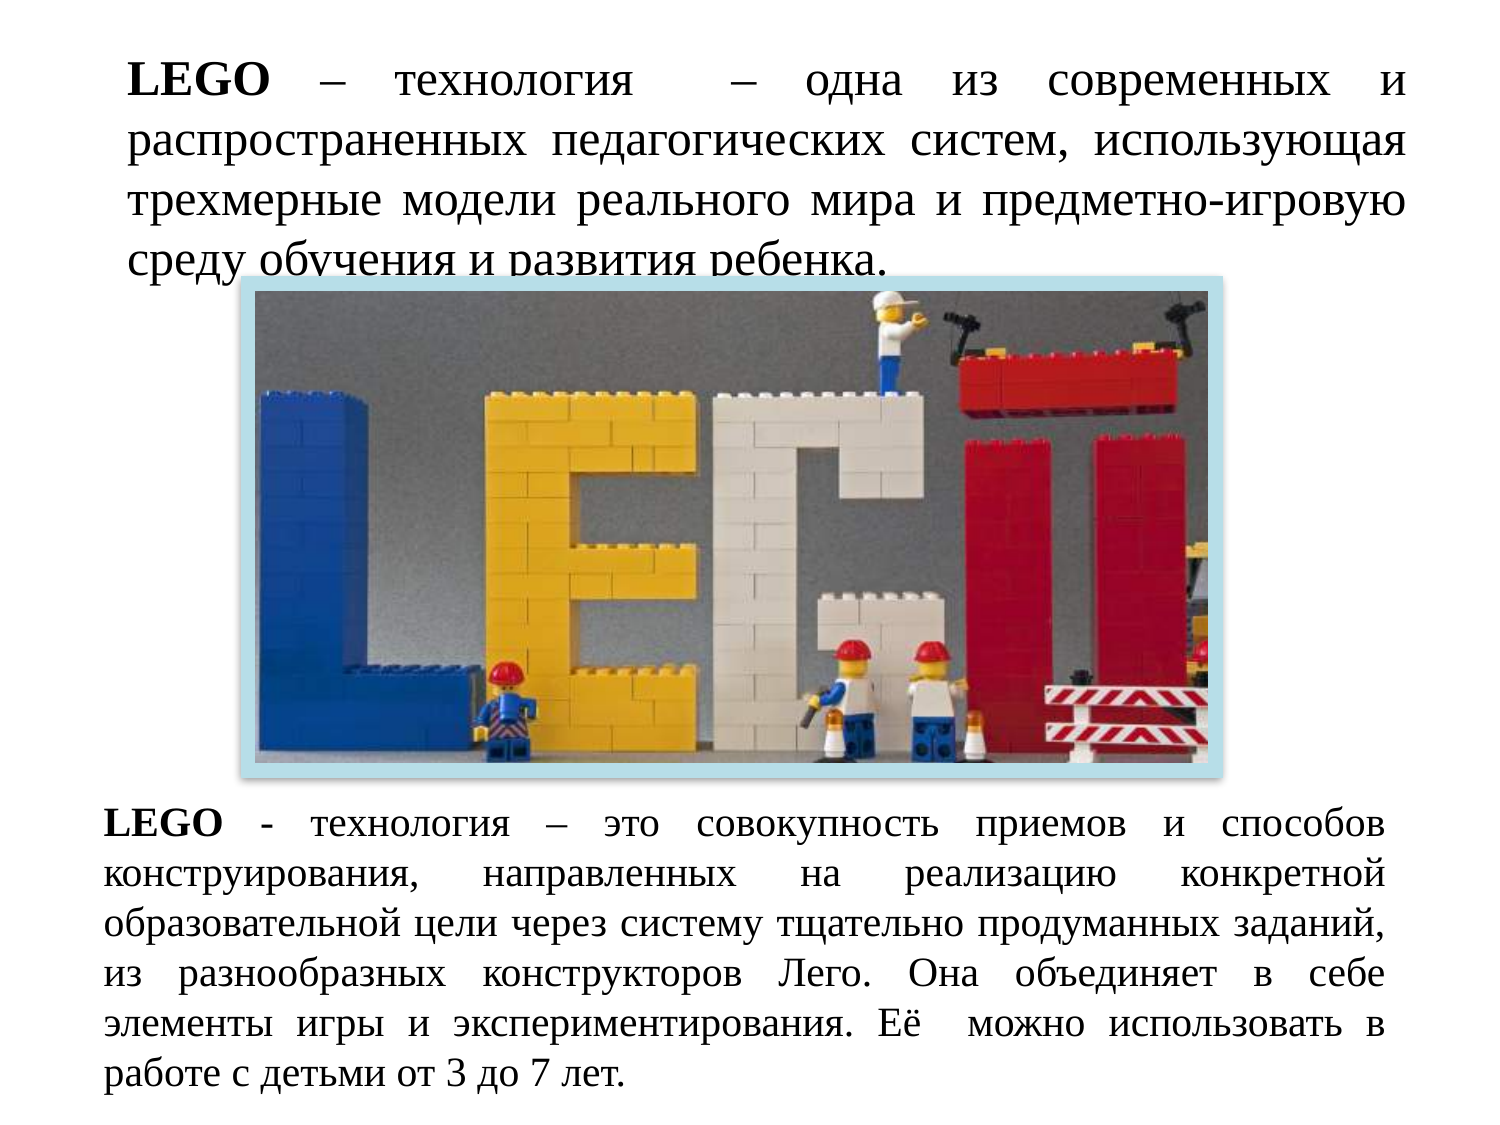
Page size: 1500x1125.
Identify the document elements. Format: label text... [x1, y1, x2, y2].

picture [255, 290, 1209, 764]
title LEGO – технология – одна из современных и распространенных педагогических систем, использующая трехмерные модели реального мира и предметно-игровую среду обучения и развития ребенка. [112, 54, 1423, 278]
subtitle LEGO - технология – это совокупность приемов и способов конструирования, направленных на реализацию конкретной образовательной цели через систему тщательно продуманных заданий, из разнообразных конструкторов Лего. Она объединяет в себе элементы игры и экспериментирования. Её можно использовать в работе с детьми от 3 до 7 лет. [88, 786, 1401, 1106]
